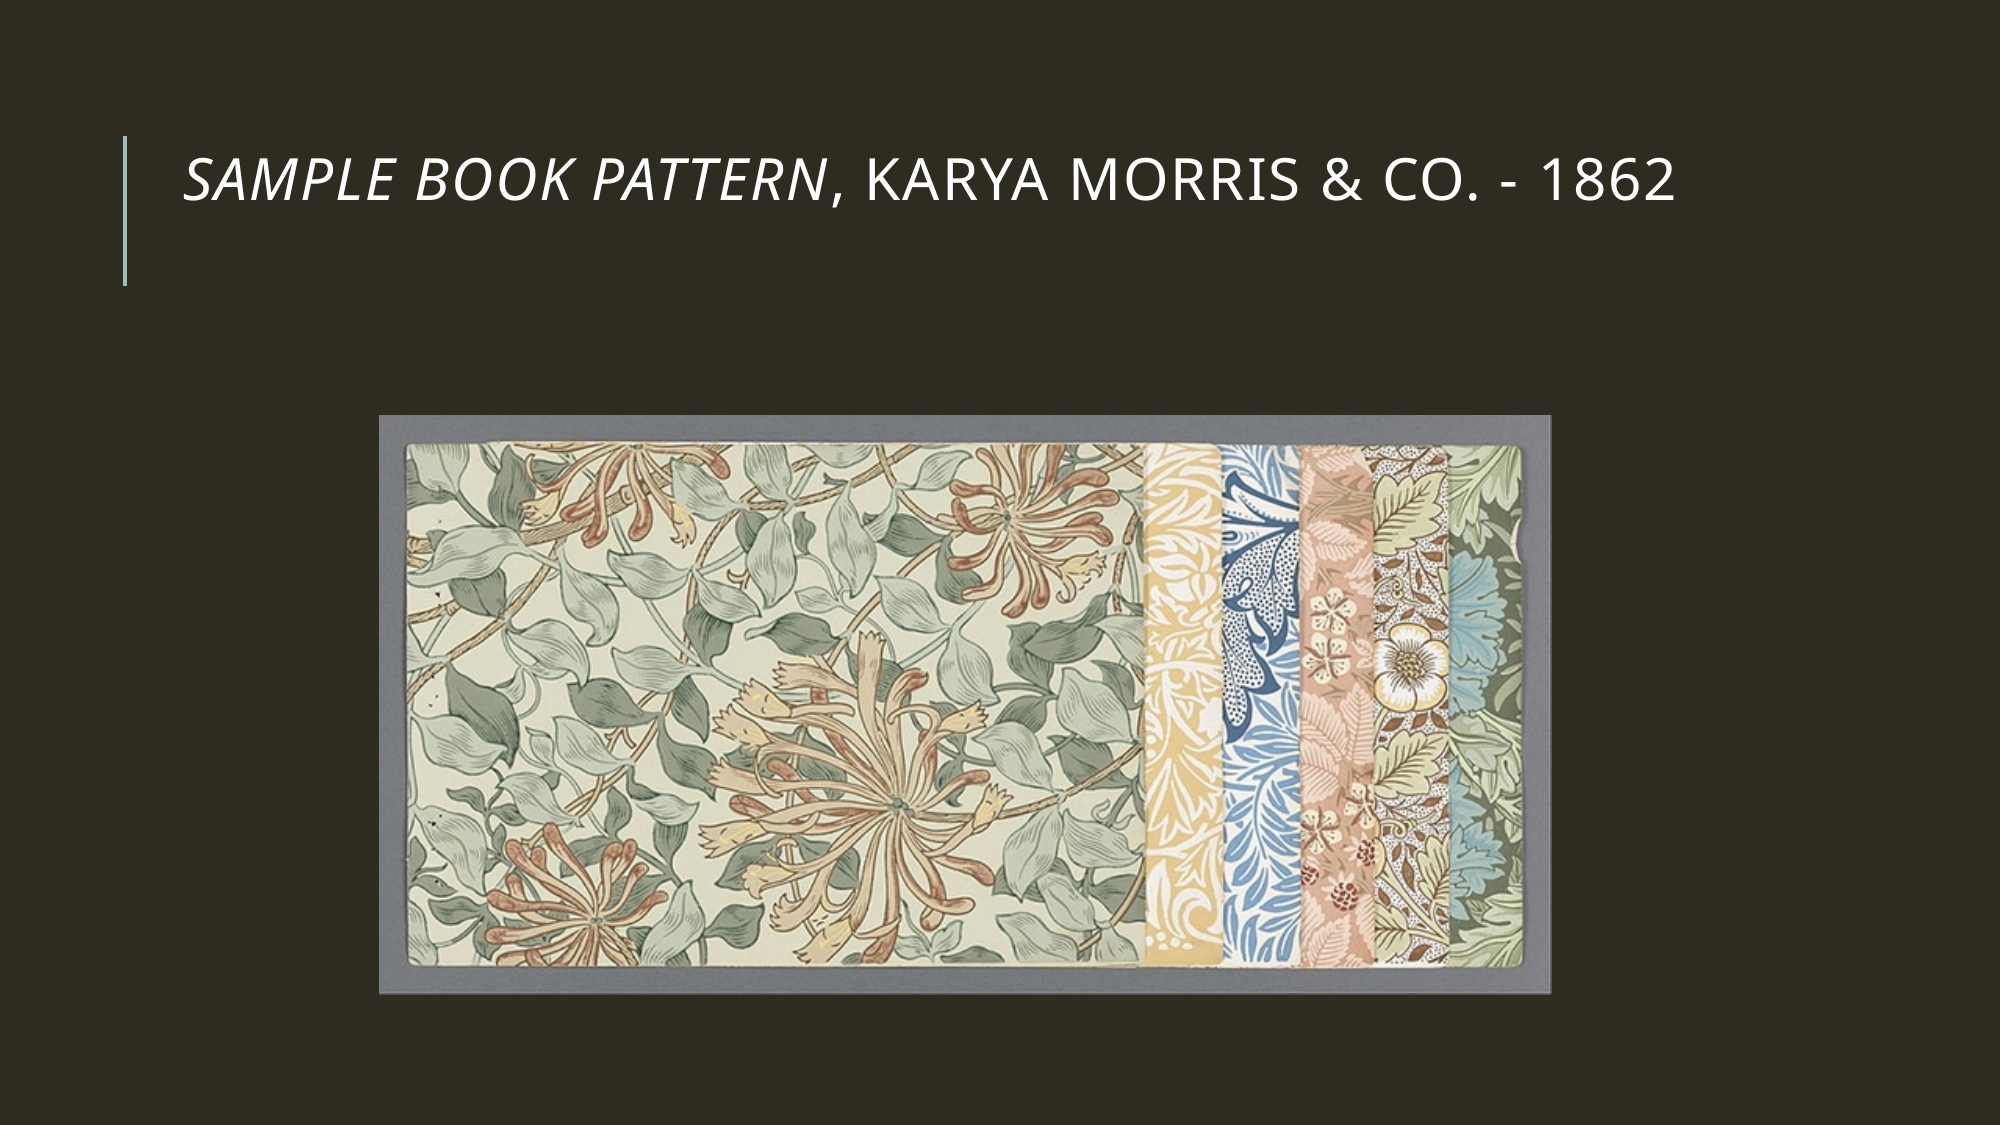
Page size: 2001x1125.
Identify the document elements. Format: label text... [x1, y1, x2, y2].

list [378, 414, 1552, 995]
title Sample Book Pattern, karya Morris & Co. - 1862 [168, 96, 1763, 342]
